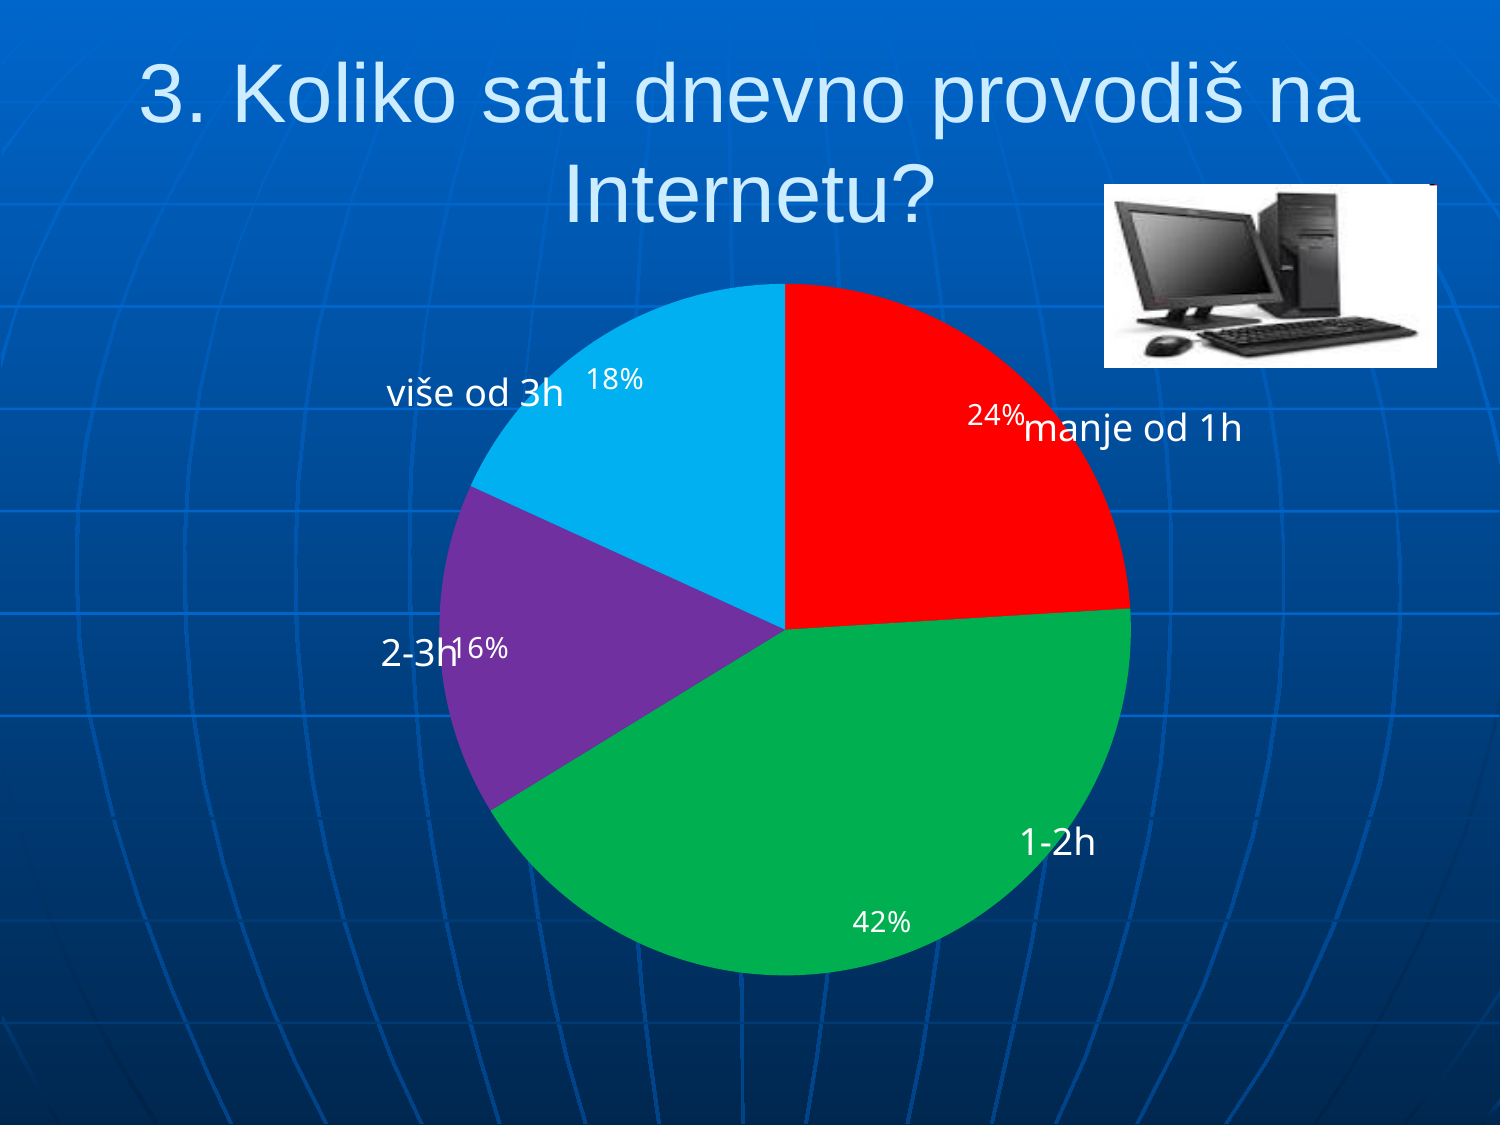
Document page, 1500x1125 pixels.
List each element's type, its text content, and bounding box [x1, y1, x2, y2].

title 3. Koliko sati dnevno provodiš na Internetu? [74, 45, 1426, 233]
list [1104, 184, 1438, 368]
chart [234, 269, 1337, 991]
